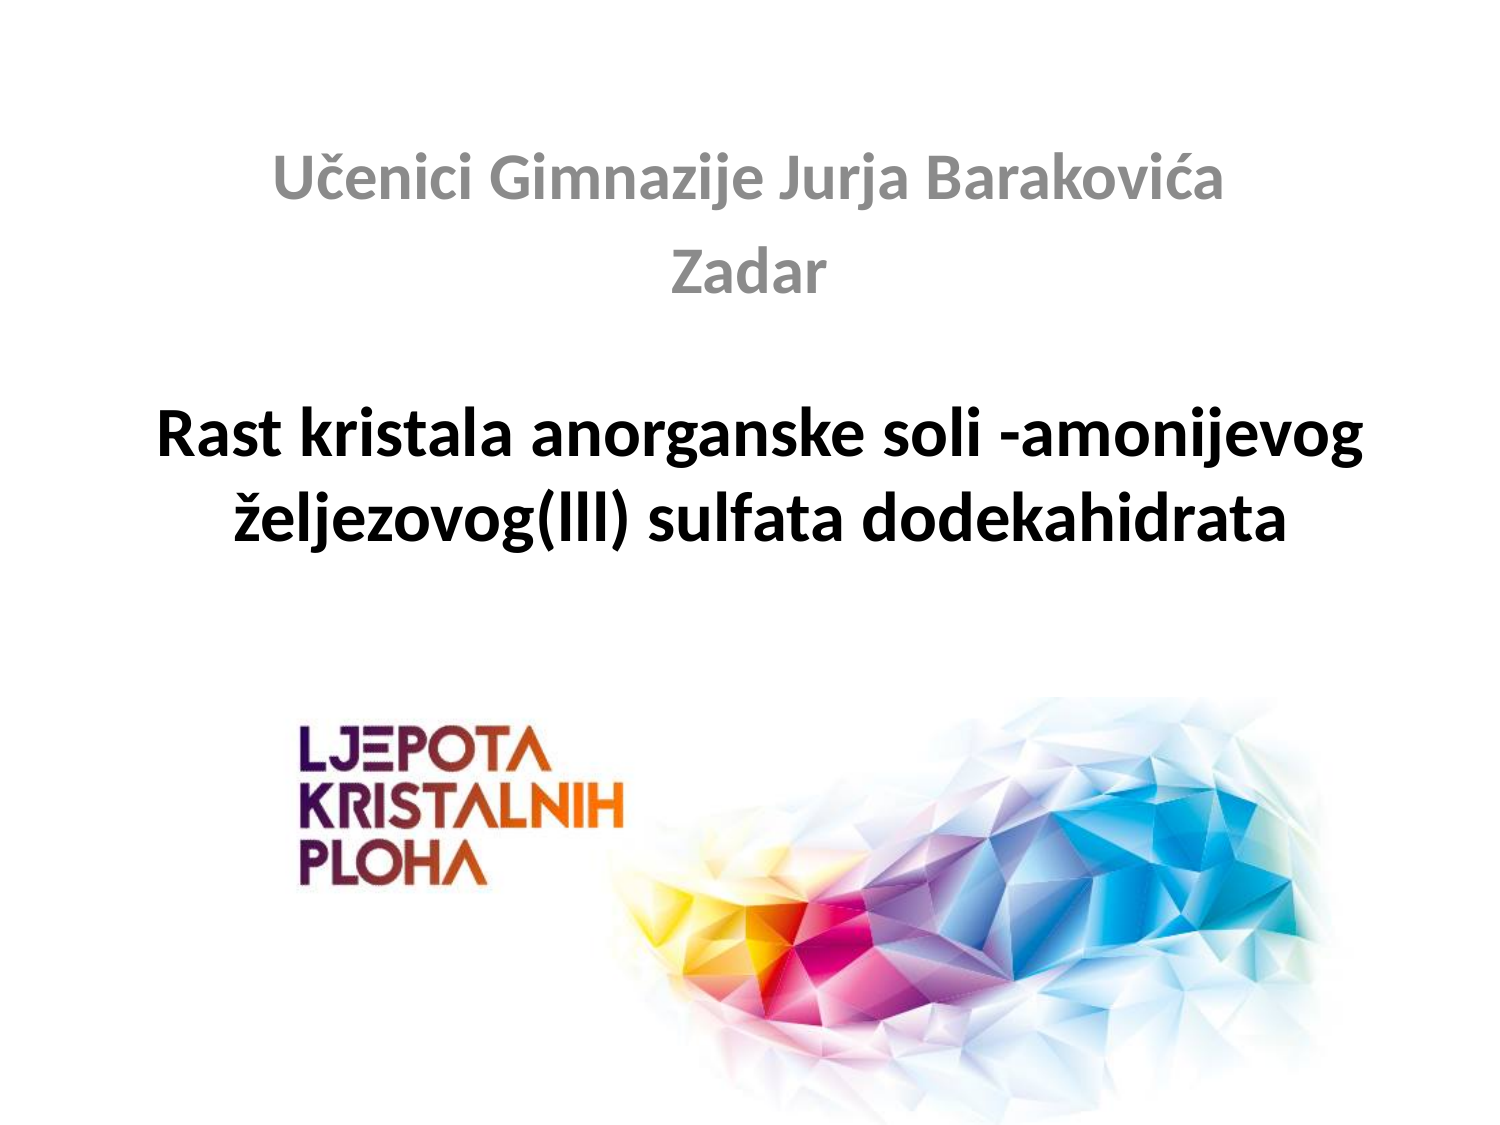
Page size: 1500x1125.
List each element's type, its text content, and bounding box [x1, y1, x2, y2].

picture [241, 697, 1500, 1125]
title Rast kristala anorganske soli -amonijevog željezovog(lll) sulfata dodekahidrata [123, 349, 1399, 591]
subtitle Učenici Gimnazije Jurja Barakovića Zadar [218, 125, 1282, 315]
